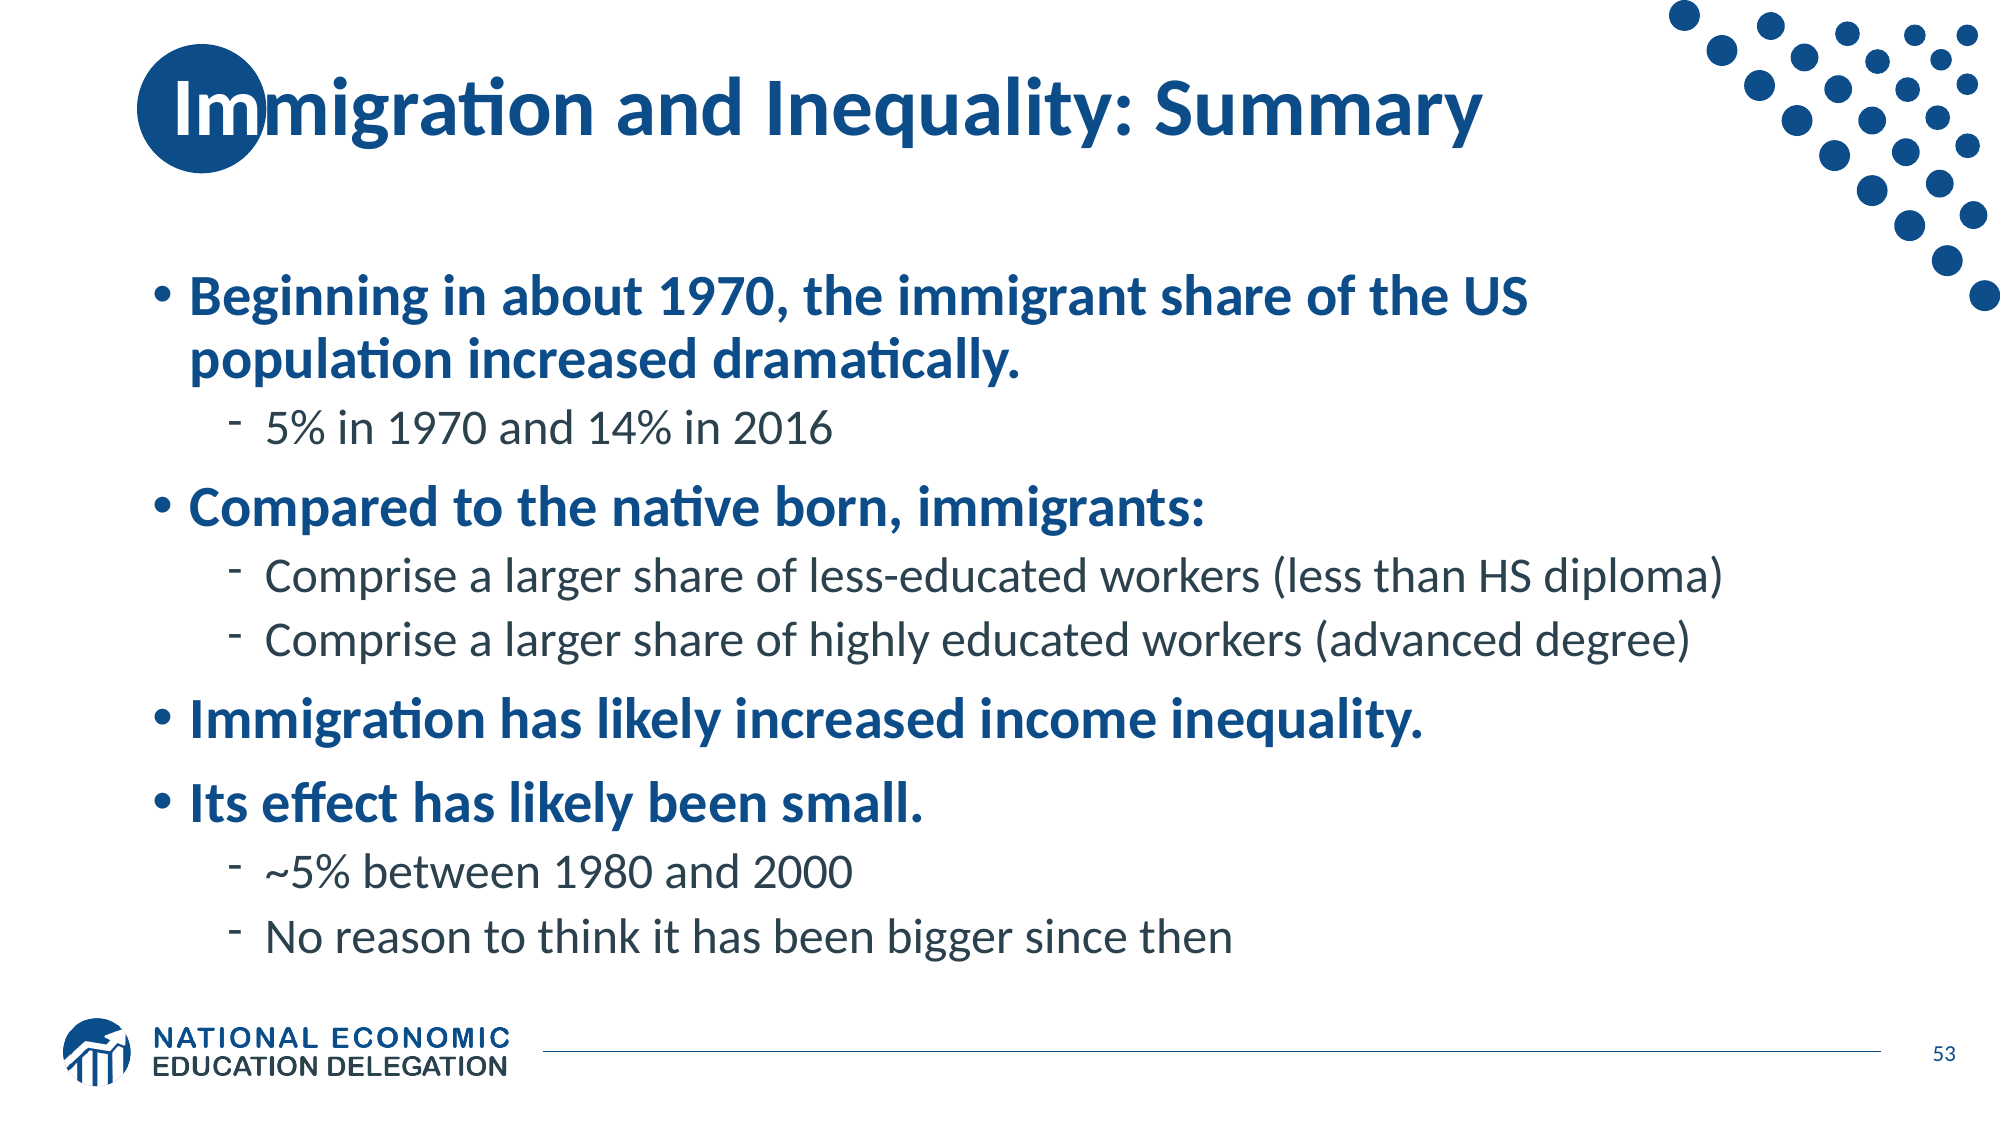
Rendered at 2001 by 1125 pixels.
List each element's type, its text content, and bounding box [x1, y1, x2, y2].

list Beginning in about 1970, the immigrant share of the US population increased dramatically. 5% in 1970 and 14% in 2016 Compared to the native born, immigrants: Comprise a larger share of less-educated workers (less than HS diploma) Comprise a larger share of highly educated workers (advanced degree) Immigration has likely increased income inequality. Its effect has likely been small. ~5% between 1980 and 2000 No reason to think it has been bigger since then [137, 257, 1863, 972]
slide_number 53 [1521, 1022, 1972, 1082]
picture [55, 1013, 520, 1091]
title Immigration and Inequality: Summary [139, 0, 1865, 218]
